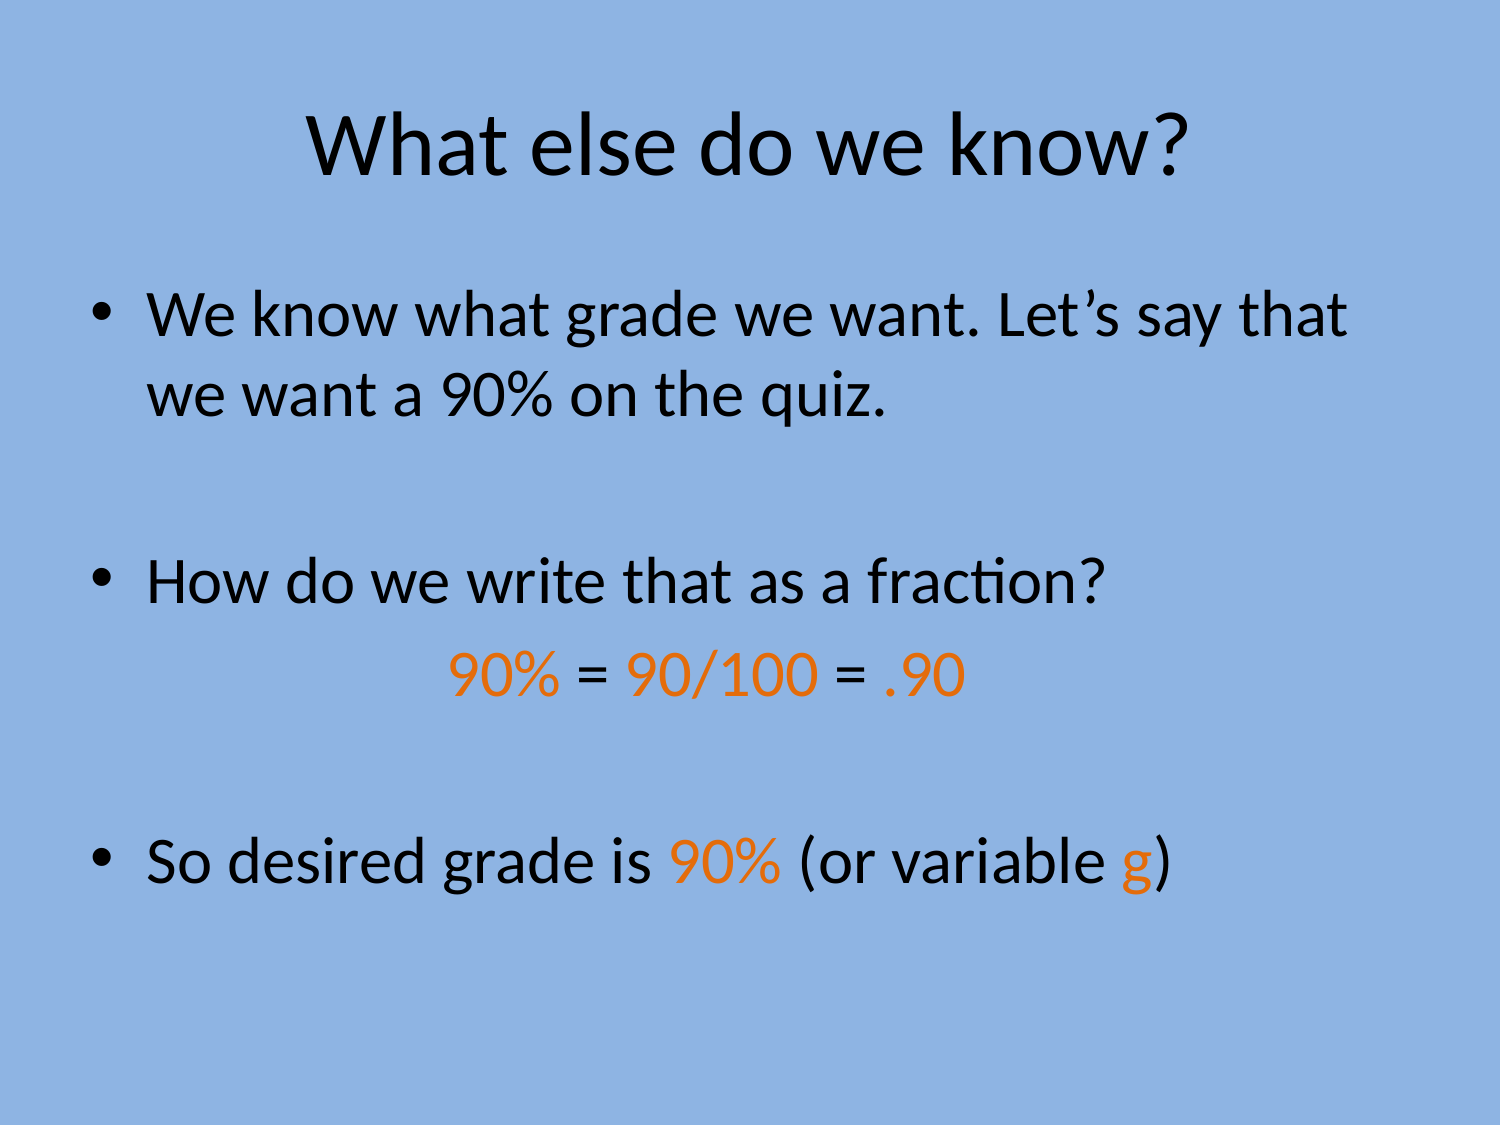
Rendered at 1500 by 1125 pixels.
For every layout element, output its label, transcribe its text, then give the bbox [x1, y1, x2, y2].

title What else do we know? [75, 45, 1425, 233]
list We know what grade we want. Let’s say that we want a 90% on the quiz. How do we write that as a fraction? 90% = 90/100 = .90 So desired grade is 90% (or variable g) [75, 262, 1425, 1005]
